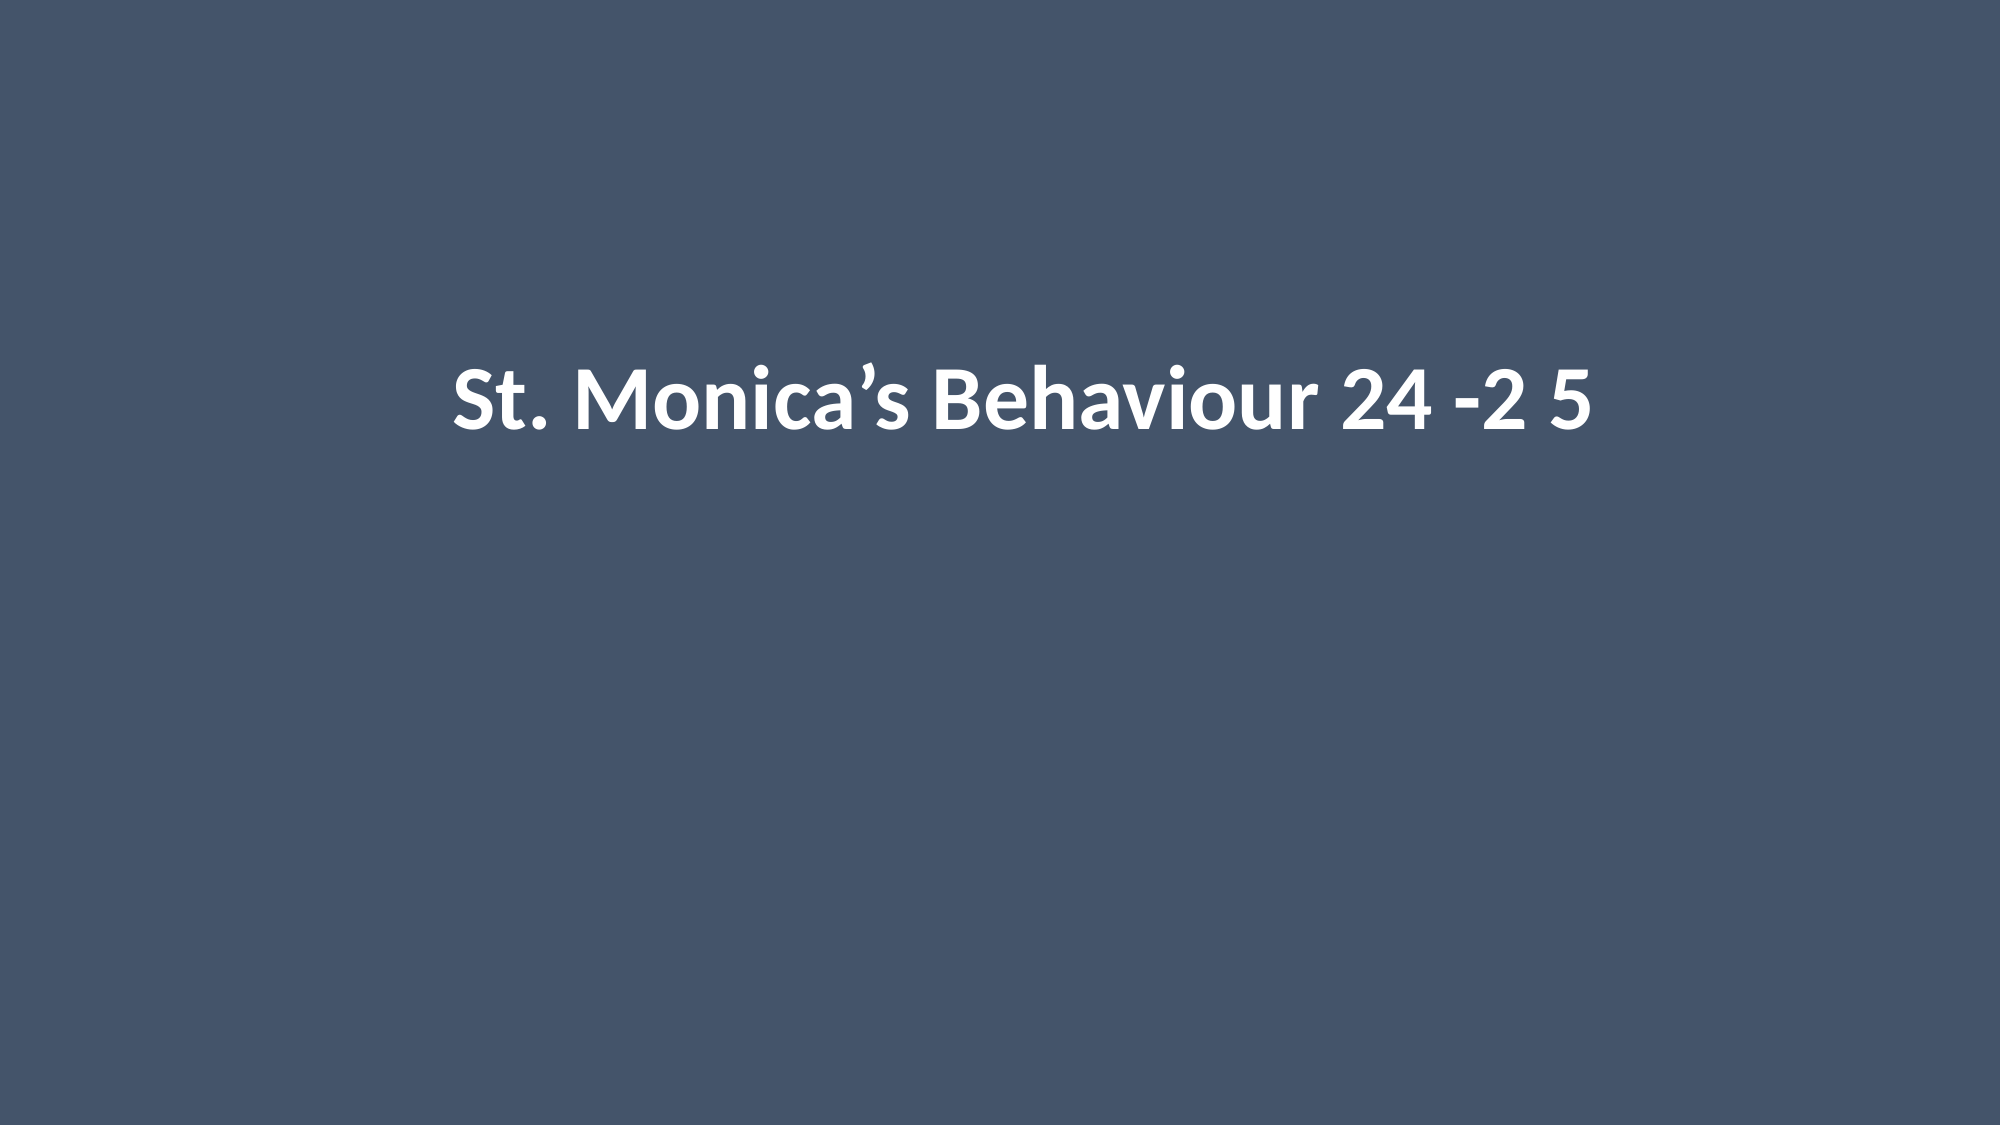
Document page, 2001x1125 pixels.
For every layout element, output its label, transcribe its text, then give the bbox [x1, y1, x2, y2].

text_box St. Monica’s Behaviour 24 -2 5 [417, 331, 1632, 566]
